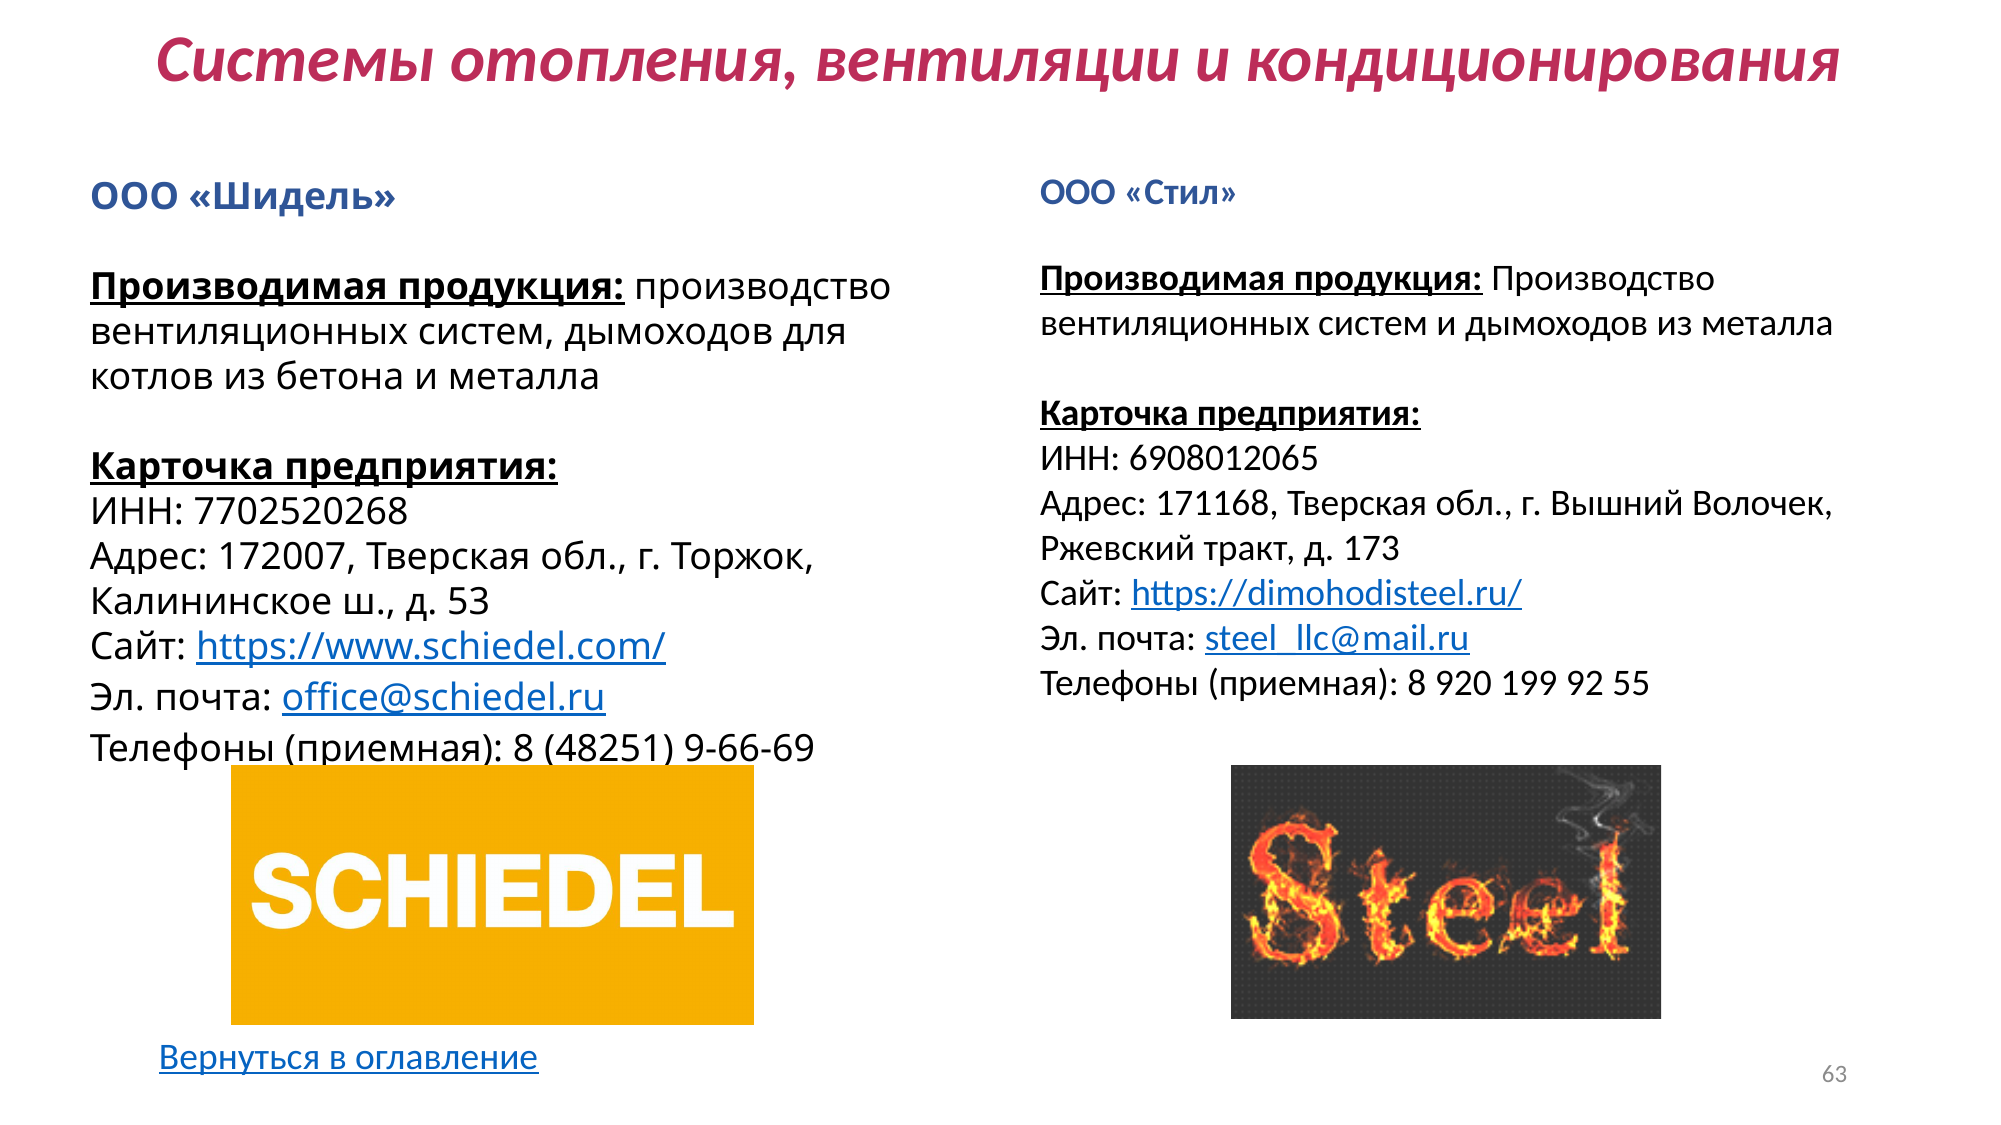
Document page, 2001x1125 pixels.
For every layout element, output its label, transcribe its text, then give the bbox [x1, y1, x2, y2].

text_box ООО «Стил» Производимая продукция: Производство вентиляционных систем и дымоходов из металла Карточка предприятия: ИНН: 6908012065 Адрес: 171168, Тверская обл., г. Вышний Волочек, Ржевский тракт, д. 173 Сайт: https://dimohodisteel.ru/ Эл. почта: steel_llc@mail.ru Телефоны (приемная): 8 920 199 92 55 [1024, 164, 1868, 959]
text_box Системы отопления, вентиляции и кондиционирования [0, 7, 2000, 102]
picture [1231, 765, 1662, 1019]
slide_number 63 [1412, 1042, 1863, 1103]
text_box Вернуться в оглавление [115, 1024, 582, 1085]
text_box ООО «Шидель» Производимая продукция: производство вентиляционных систем, дымоходов для котлов из бетона и металла Карточка предприятия: ИНН: 7702520268 Адрес: 172007, Тверская обл., г. Торжок, Калининское ш., д. 53 Сайт: https://www.schiedel.com/ Эл. почта: office@schiedel.ru Телефоны (приемная): 8 (48251) 9-66-69 [74, 163, 976, 989]
picture [231, 765, 754, 1025]
